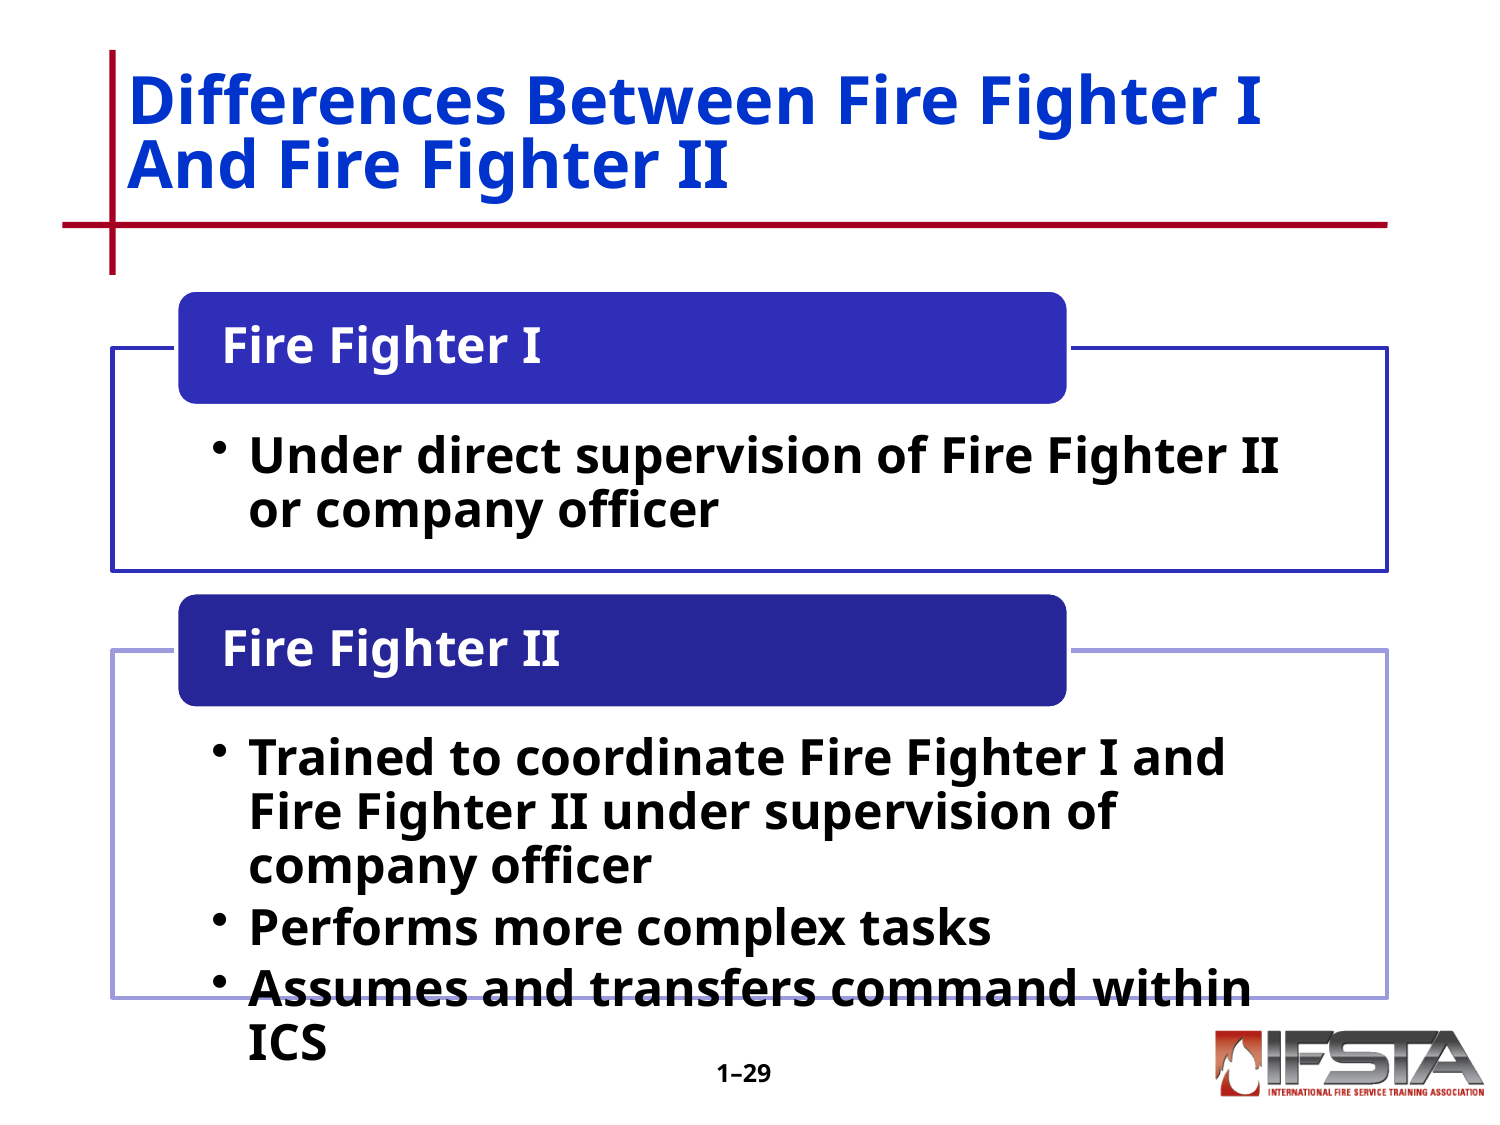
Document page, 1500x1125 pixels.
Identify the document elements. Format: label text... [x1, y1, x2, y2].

slide_number 1–28 [587, 1050, 900, 1125]
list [112, 287, 1388, 1001]
picture [1215, 1030, 1485, 1099]
title Differences Between Fire Fighter I And Fire Fighter II [112, 50, 1388, 225]
